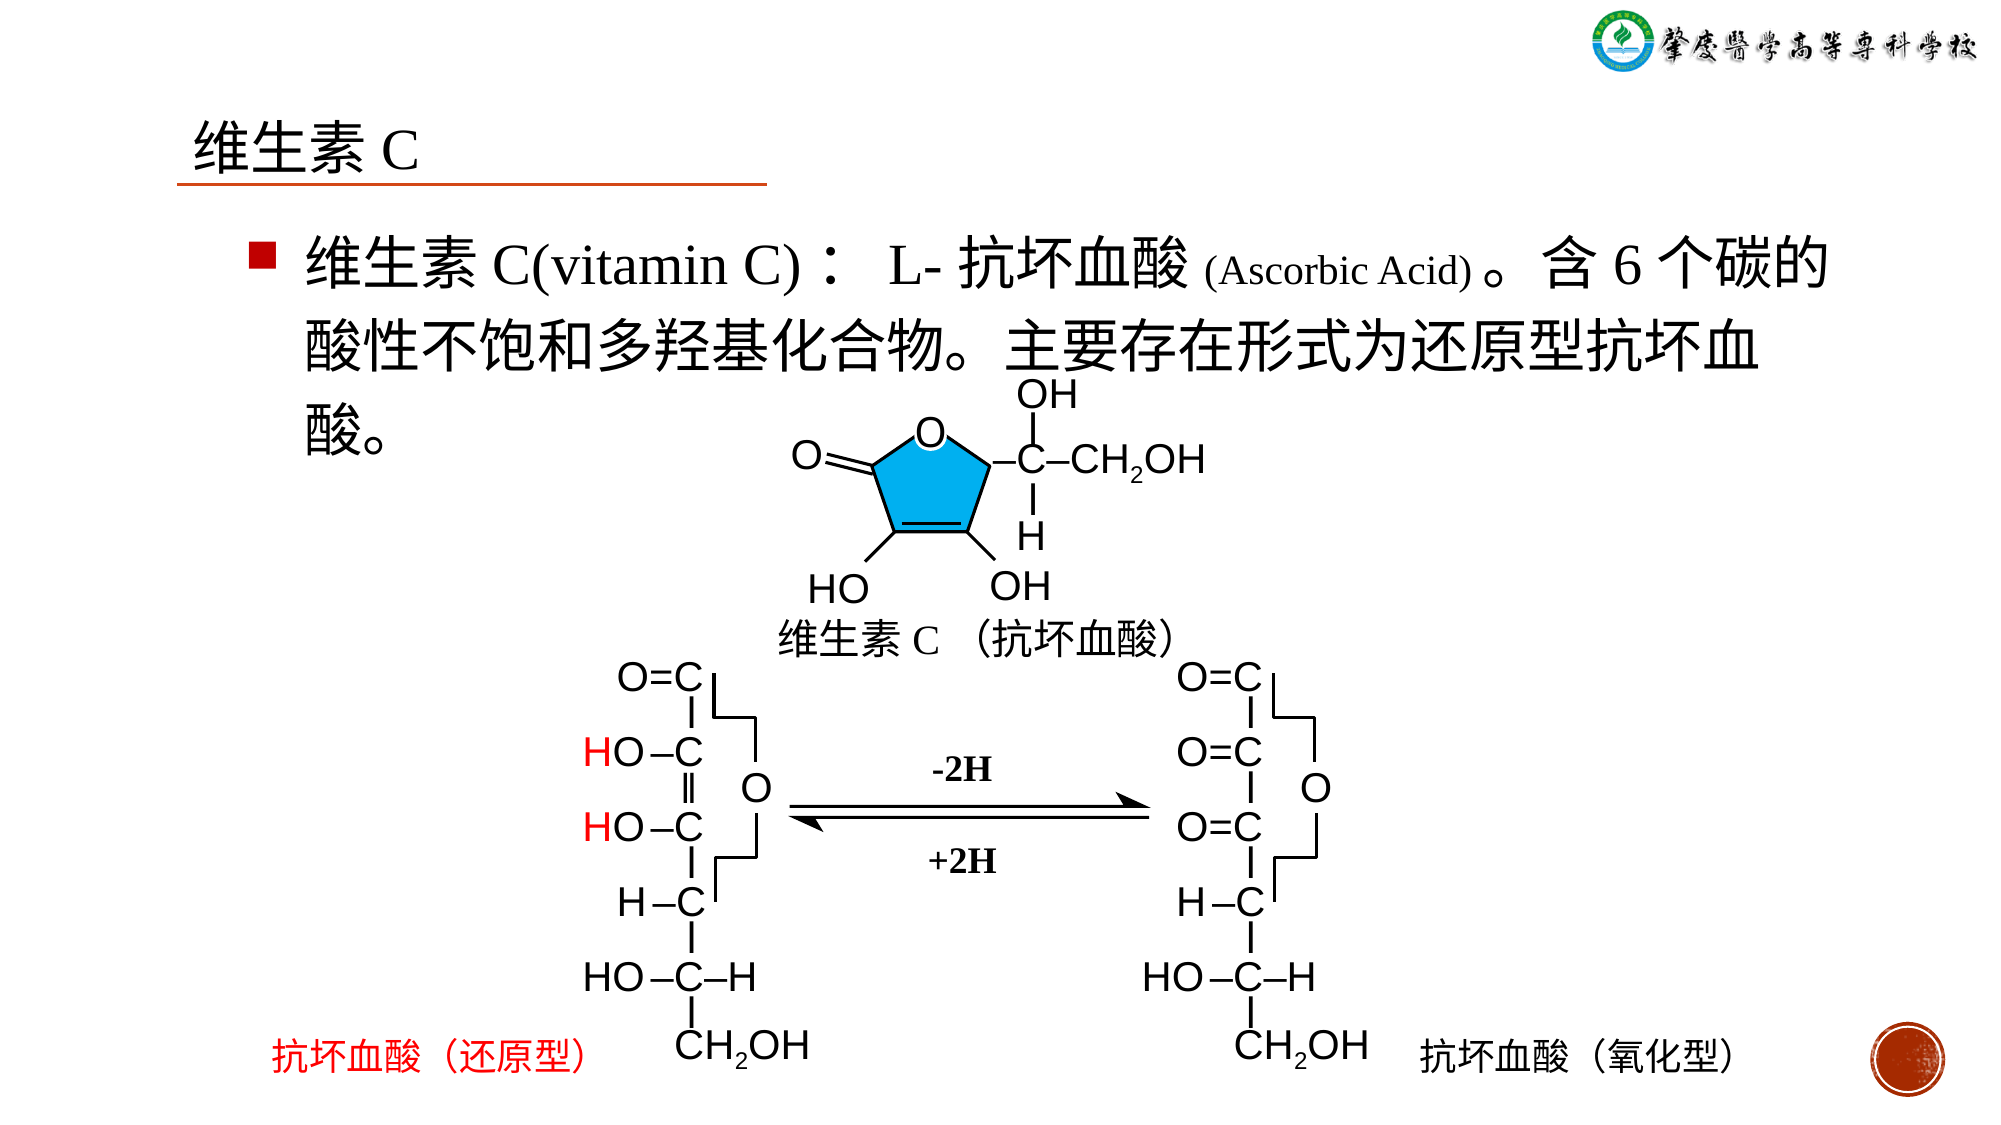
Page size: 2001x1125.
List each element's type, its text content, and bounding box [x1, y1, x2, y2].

text_box 维生素C(vitamin C)：L-抗坏血酸(Ascorbic Acid)。含6个碳的酸性不饱和多羟基化合物。主要存在形式为还原型抗坏血酸。 [230, 205, 1856, 374]
text_box O [908, 405, 954, 456]
text_box 维生素C（抗坏血酸） [762, 605, 1216, 654]
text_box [255, 656, 1775, 1085]
text_box 维生素C [177, 90, 648, 183]
text_box OH [974, 566, 1068, 605]
text_box HO [792, 568, 885, 605]
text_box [829, 456, 872, 463]
text_box OH ⅼ ‒C‒CH2OH ⅼ H [978, 374, 1222, 567]
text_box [968, 532, 993, 558]
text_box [868, 535, 893, 559]
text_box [826, 454, 871, 473]
text_box [873, 439, 978, 533]
text_box O [775, 434, 839, 485]
picture [1580, 9, 1989, 80]
